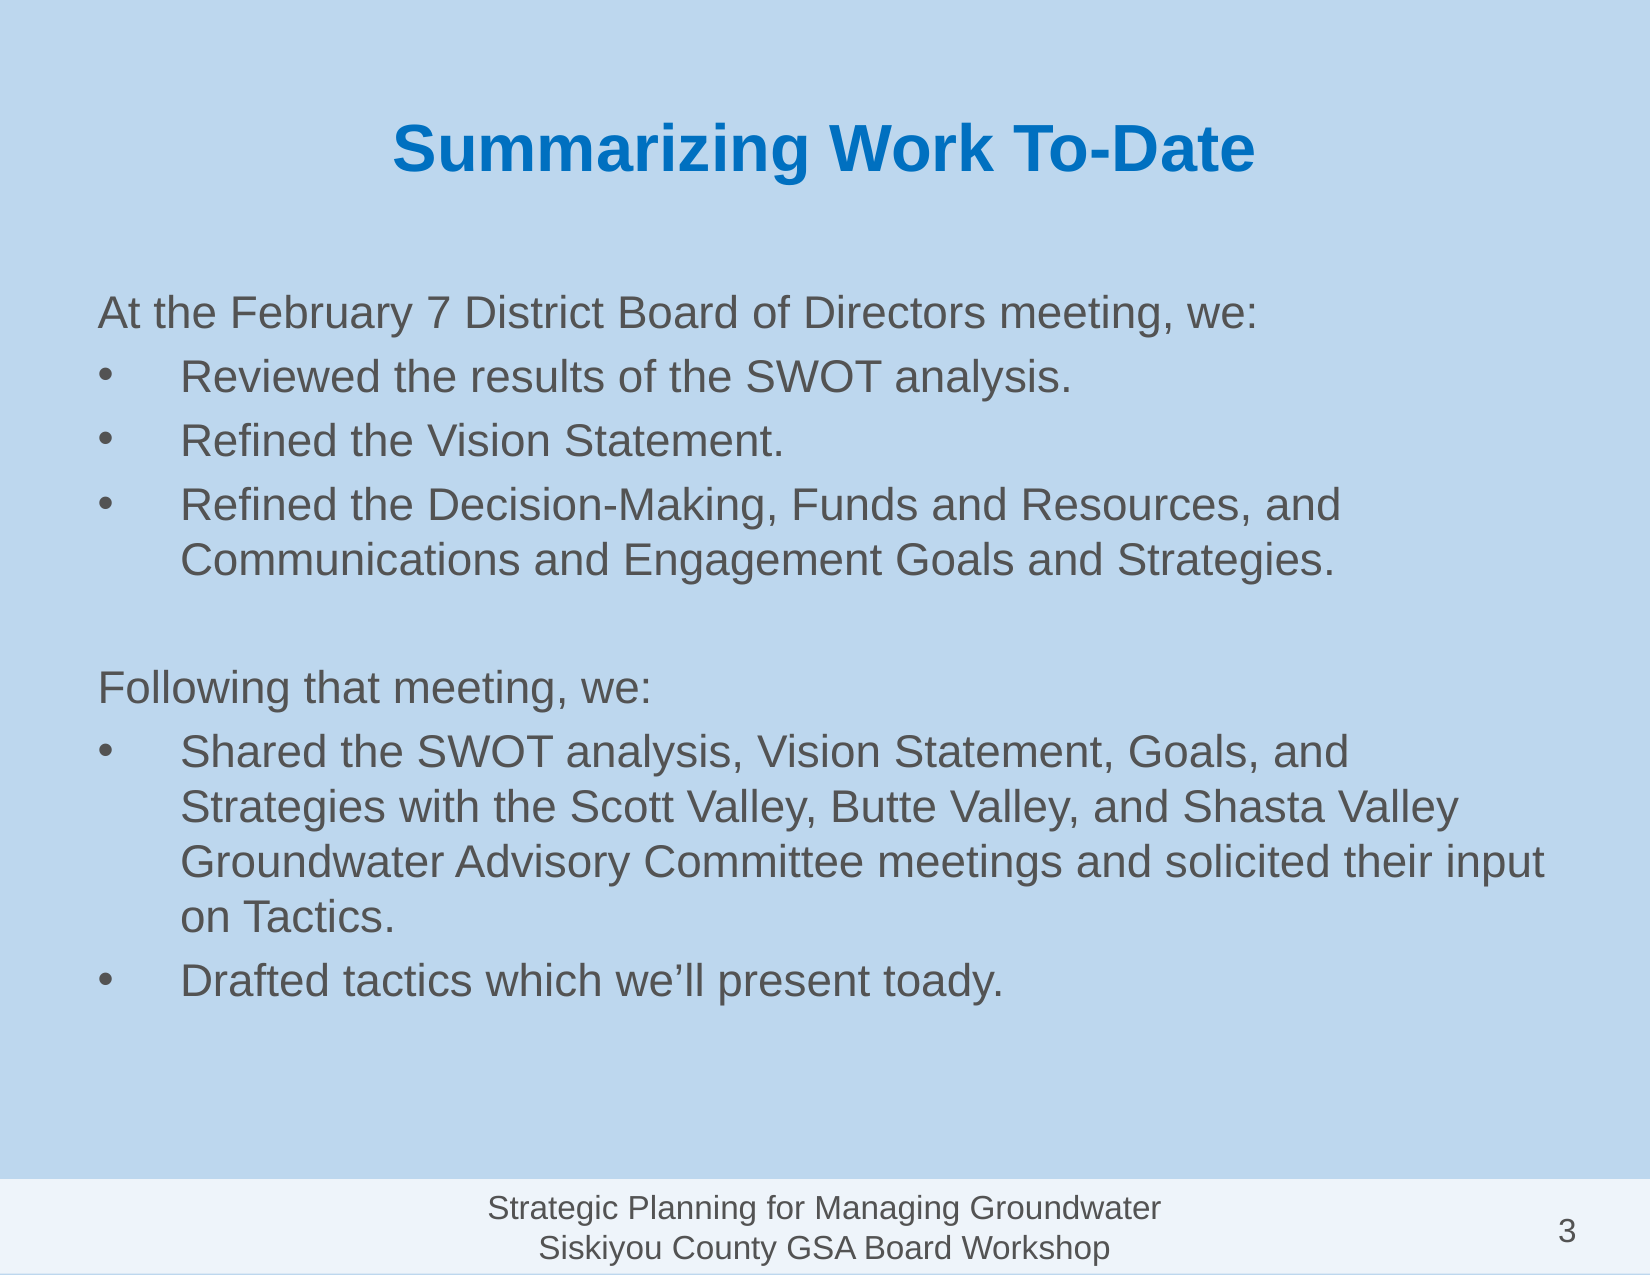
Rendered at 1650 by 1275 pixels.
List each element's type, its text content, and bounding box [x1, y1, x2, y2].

text_box Strategic Planning for Managing Groundwater Siskiyou County GSA Board Workshop [0, 1179, 1650, 1274]
text_box 3 [1514, 1201, 1621, 1257]
list At the February 7 District Board of Directors meeting, we: Reviewed the results of the SWOT analysis. Refined the Vision Statement. Refined the Decision-Making, Funds and Resources, and Communications and Engagement Goals and Strategies. Following that meeting, we: Shared the SWOT analysis, Vision Statement, Goals, and Strategies with the Scott Valley, Butte Valley, and Shasta Valley Groundwater Advisory Committee meetings and solicited their input on Tactics. Drafted tactics which we’ll present toady. [82, 275, 1568, 1139]
title Summarizing Work To-Date [82, 51, 1568, 238]
